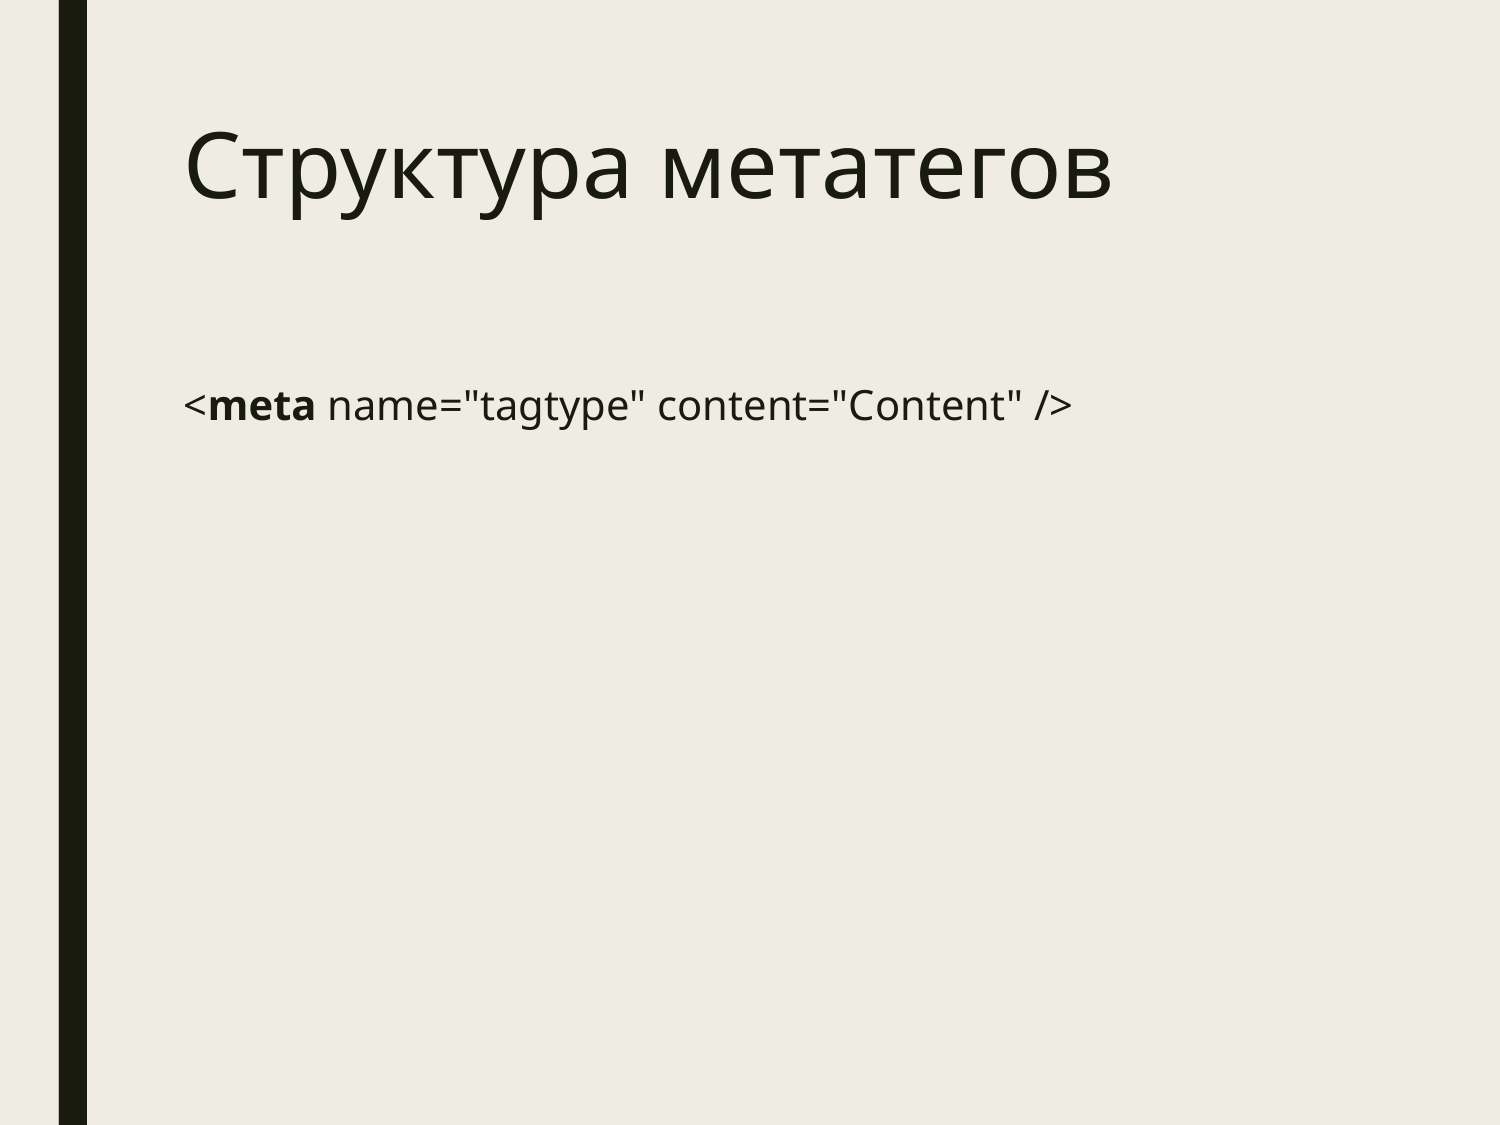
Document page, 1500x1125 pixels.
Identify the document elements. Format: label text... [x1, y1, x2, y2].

title Структура метатегов [168, 112, 1351, 357]
list <meta name="tagtype" content="Content" /> [168, 375, 1351, 963]
